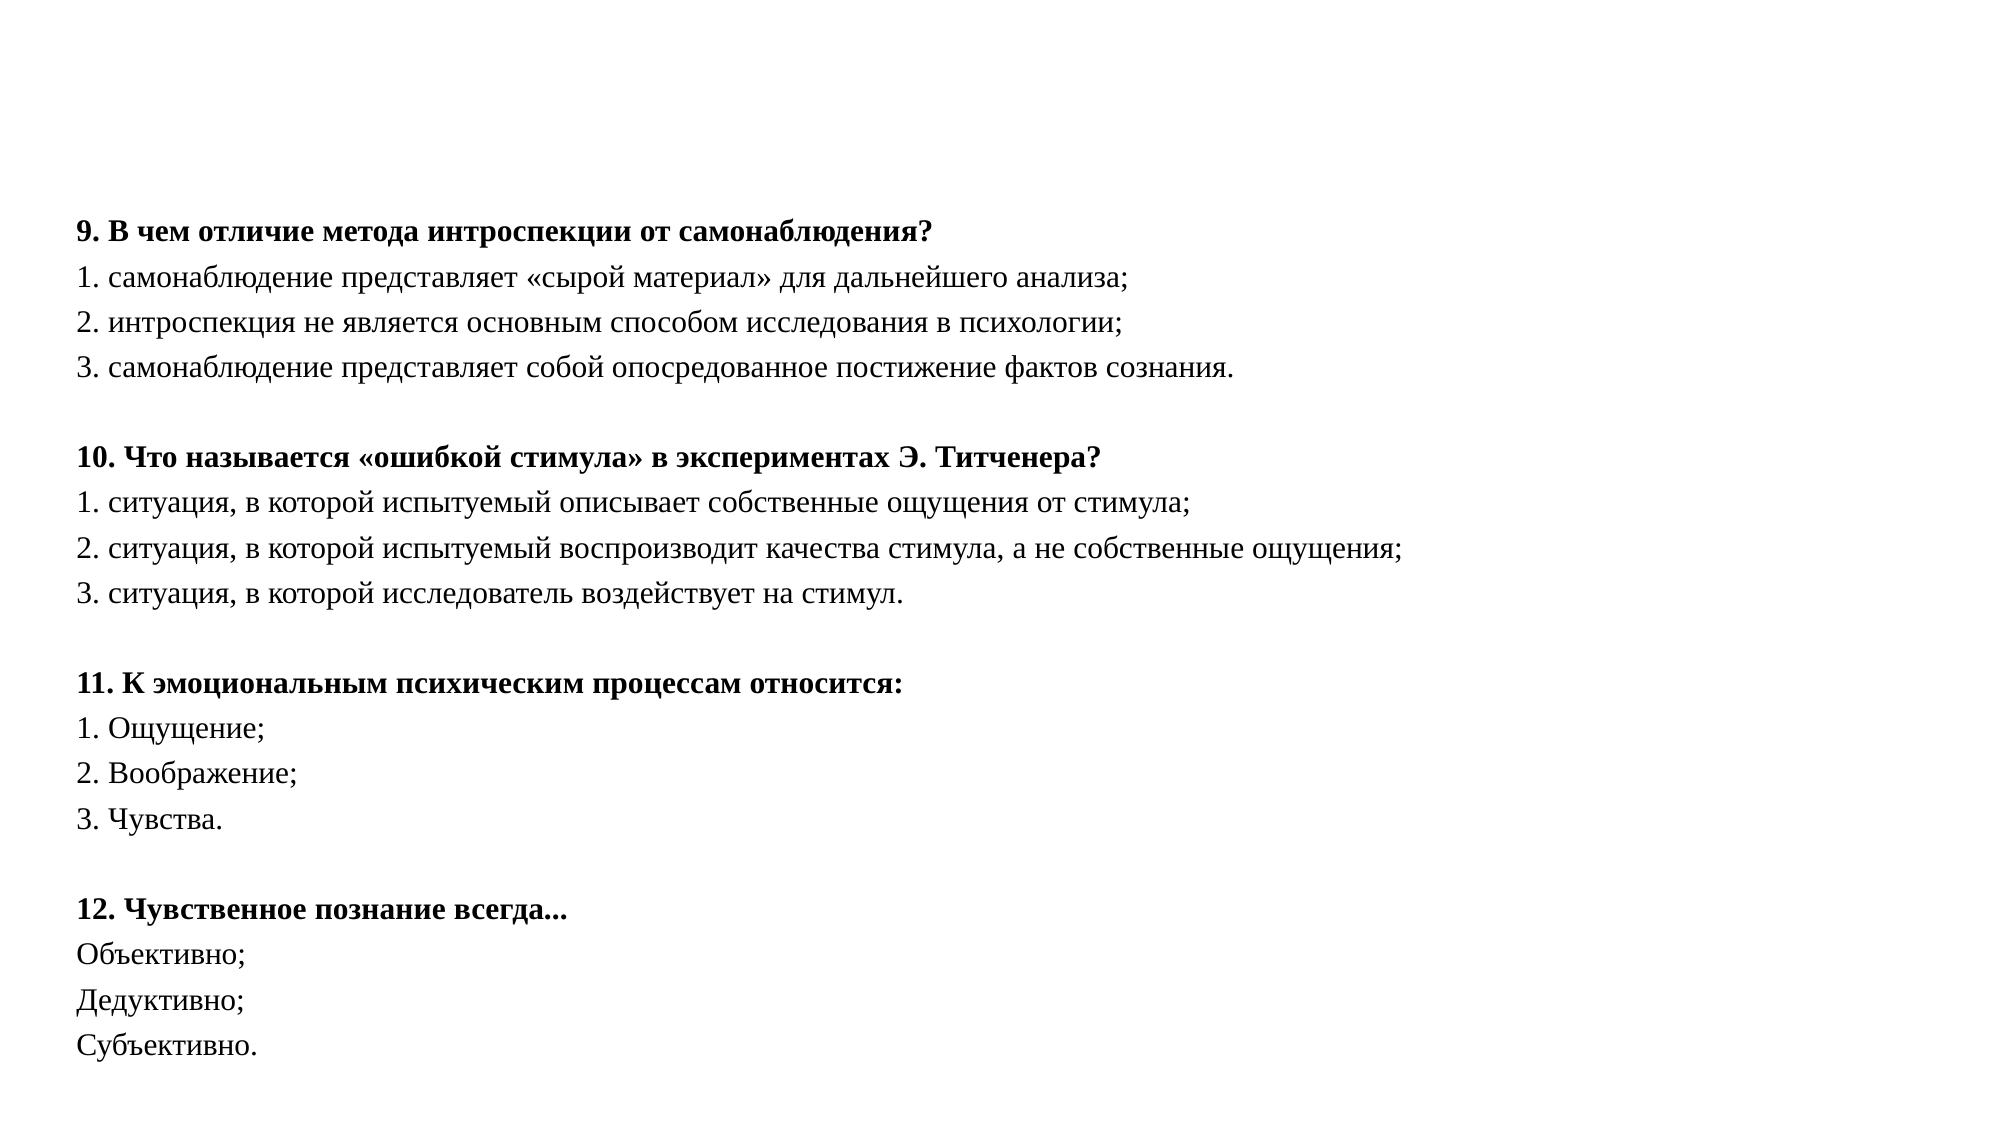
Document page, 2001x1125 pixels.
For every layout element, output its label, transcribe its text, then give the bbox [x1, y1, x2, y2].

list 9. В чем отличие метода интроспекции от самонаблюдения? 1. самонаблюдение представляет «сырой материал» для дальнейшего анализа; 2. интроспекция не является основным способом исследования в психологии; 3. самонаблюдение представляет собой опосредованное постижение фактов сознания. 10. Что называется «ошибкой стимула» в экспериментах Э. Титченера? 1. ситуация, в которой испытуемый описывает собственные ощущения от стимула; 2. ситуация, в которой испытуемый воспроизводит качества стимула, а не собственные ощущения; 3. ситуация, в которой исследователь воздействует на стимул. 11. К эмоциональным психическим процессам относится: 1. Ощущение; 2. Воображение; 3. Чувства. 12. Чувственное познание всегда... Объективно; Дедуктивно; Субъективно. [61, 195, 1950, 1085]
